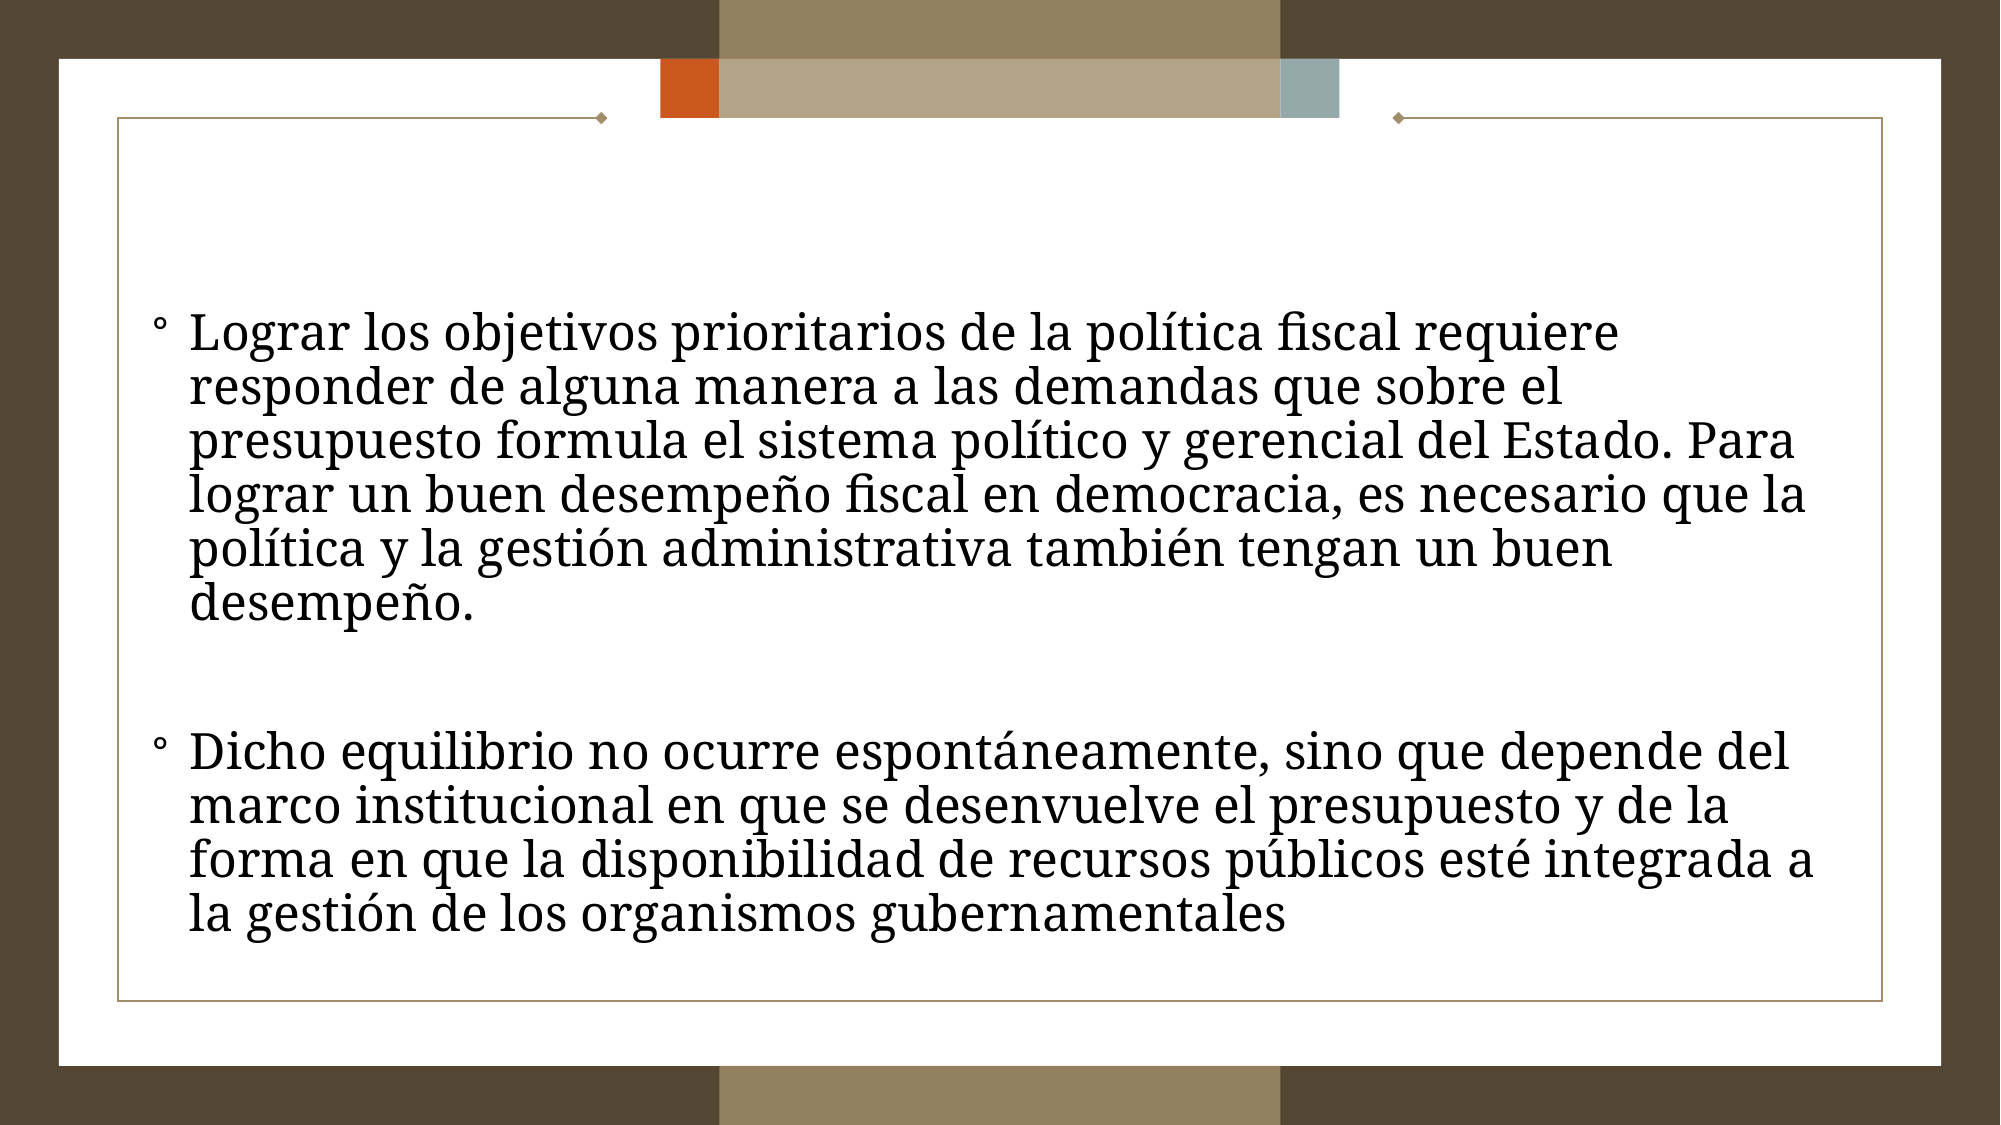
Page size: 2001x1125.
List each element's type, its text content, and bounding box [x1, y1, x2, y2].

list Lograr los objetivos prioritarios de la política fiscal requiere responder de alguna manera a las demandas que sobre el presupuesto formula el sistema político y gerencial del Estado. Para lograr un buen desempeño fiscal en democracia, es necesario que la política y la gestión administrativa también tengan un buen desempeño. Dicho equilibrio no ocurre espontáneamente, sino que depende del marco institucional en que se desenvuelve el presupuesto y de la forma en que la disponibilidad de recursos públicos esté integrada a la gestión de los organismos gubernamentales [137, 299, 1863, 979]
